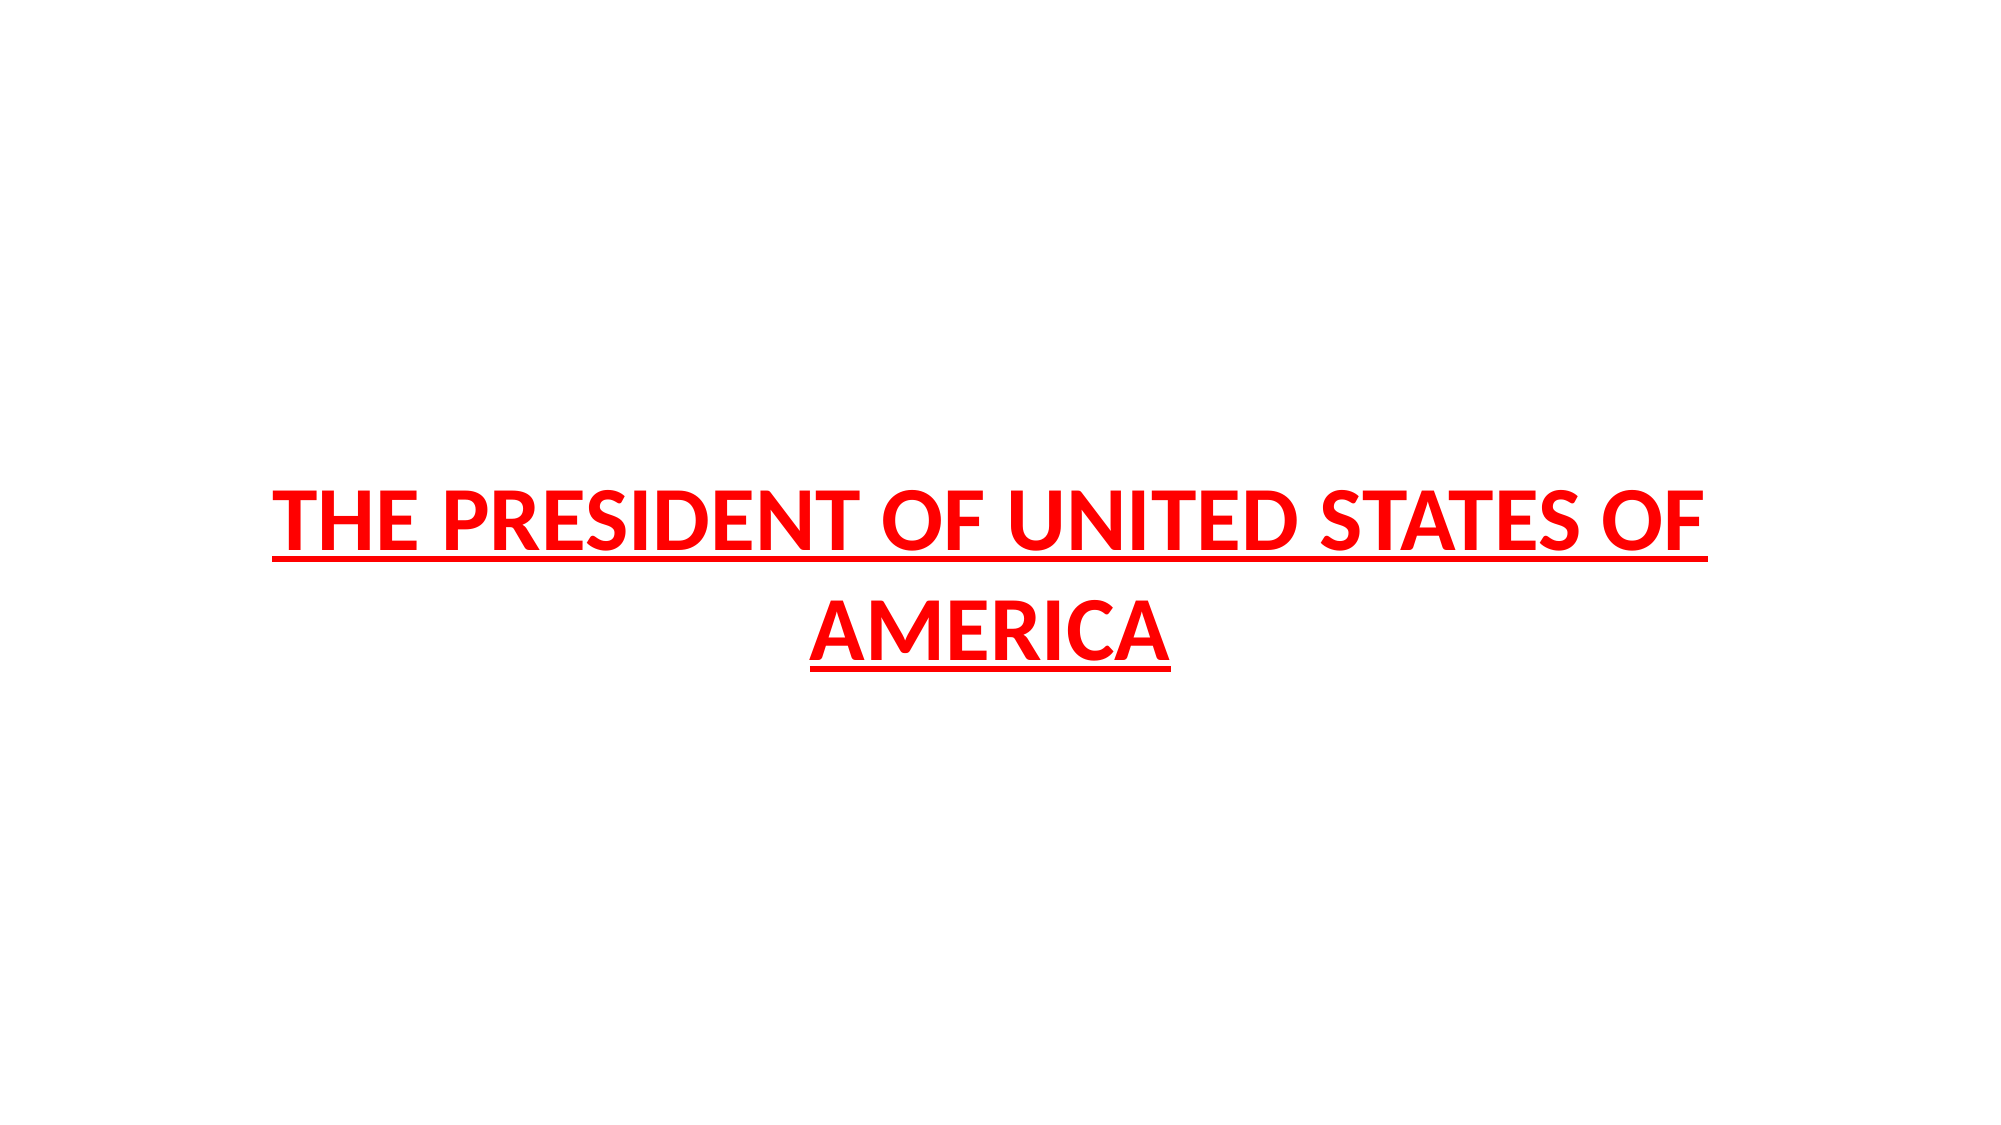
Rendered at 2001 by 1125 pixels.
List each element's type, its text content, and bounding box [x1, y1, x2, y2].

text_box THE PRESIDENT OF UNITED STATES OF AMERICA [188, 451, 1792, 686]
